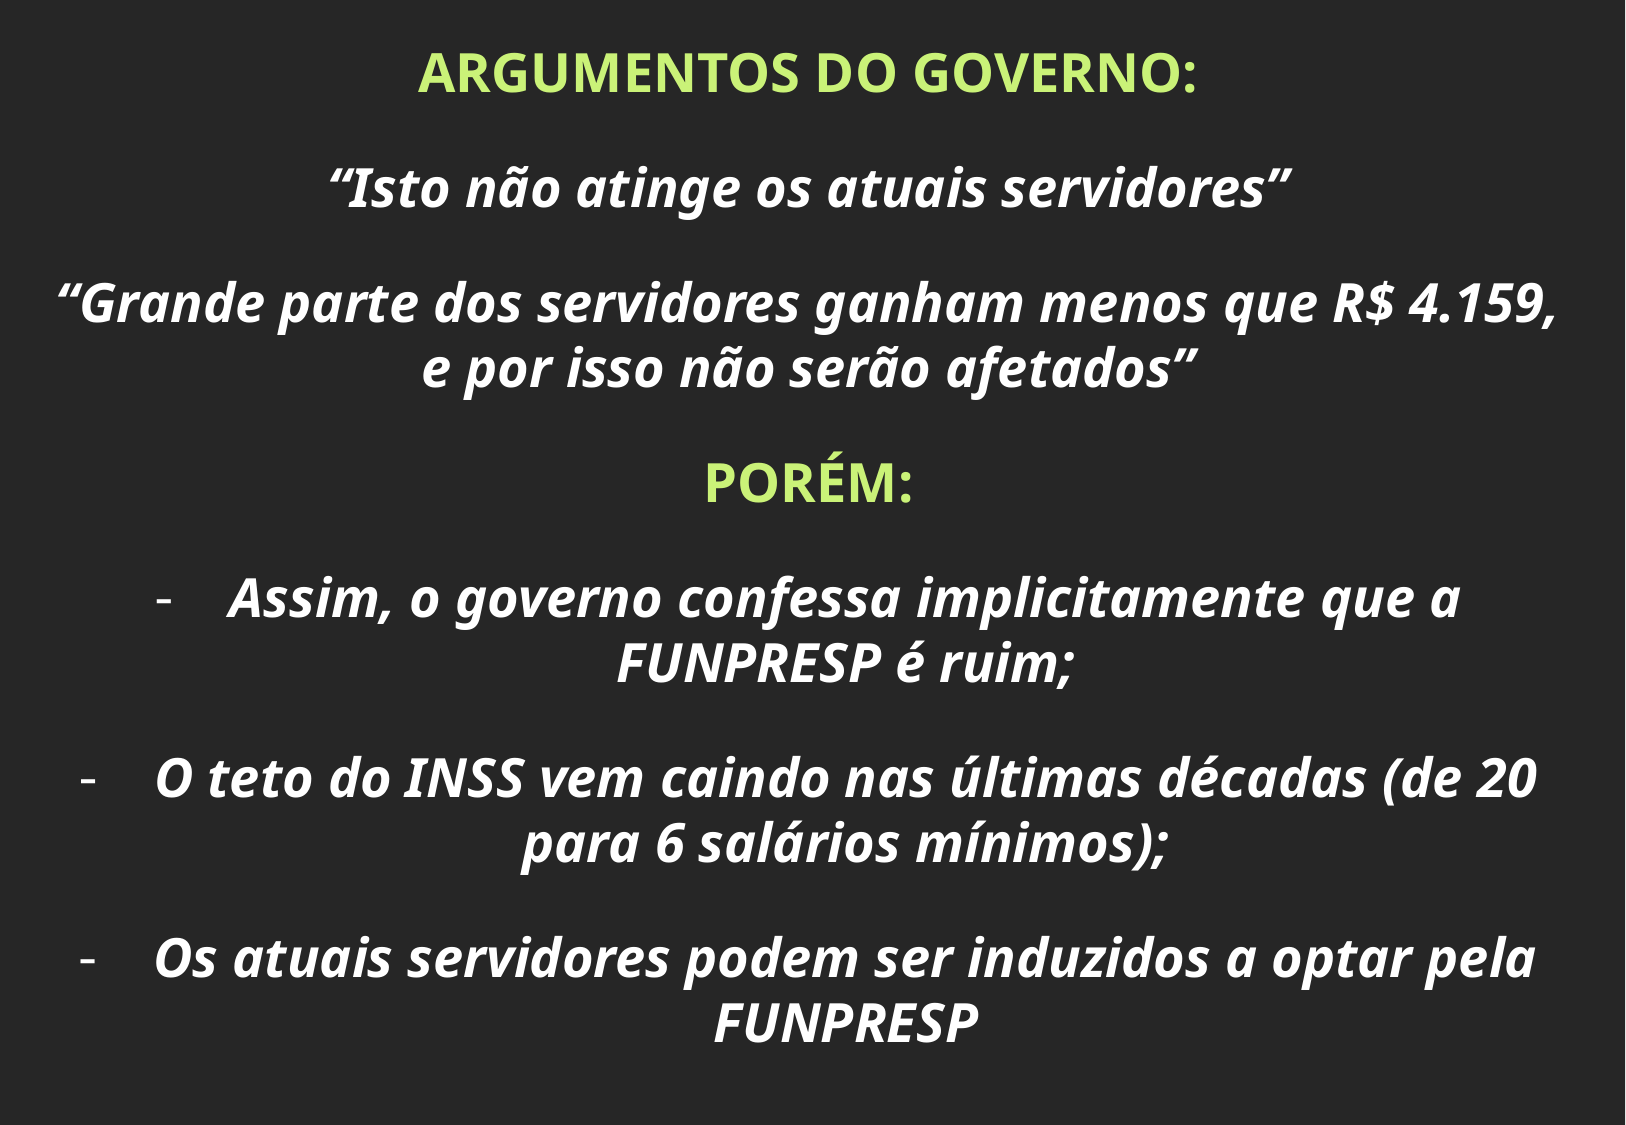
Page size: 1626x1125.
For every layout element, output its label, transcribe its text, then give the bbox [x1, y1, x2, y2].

text_box ARGUMENTOS DO GOVERNO: “Isto não atinge os atuais servidores” “Grande parte dos servidores ganham menos que R$ 4.159, e por isso não serão afetados” PORÉM: Assim, o governo confessa implicitamente que a FUNPRESP é ruim; O teto do INSS vem caindo nas últimas décadas (de 20 para 6 salários mínimos); Os atuais servidores podem ser induzidos a optar pela FUNPRESP [31, 30, 1581, 1061]
